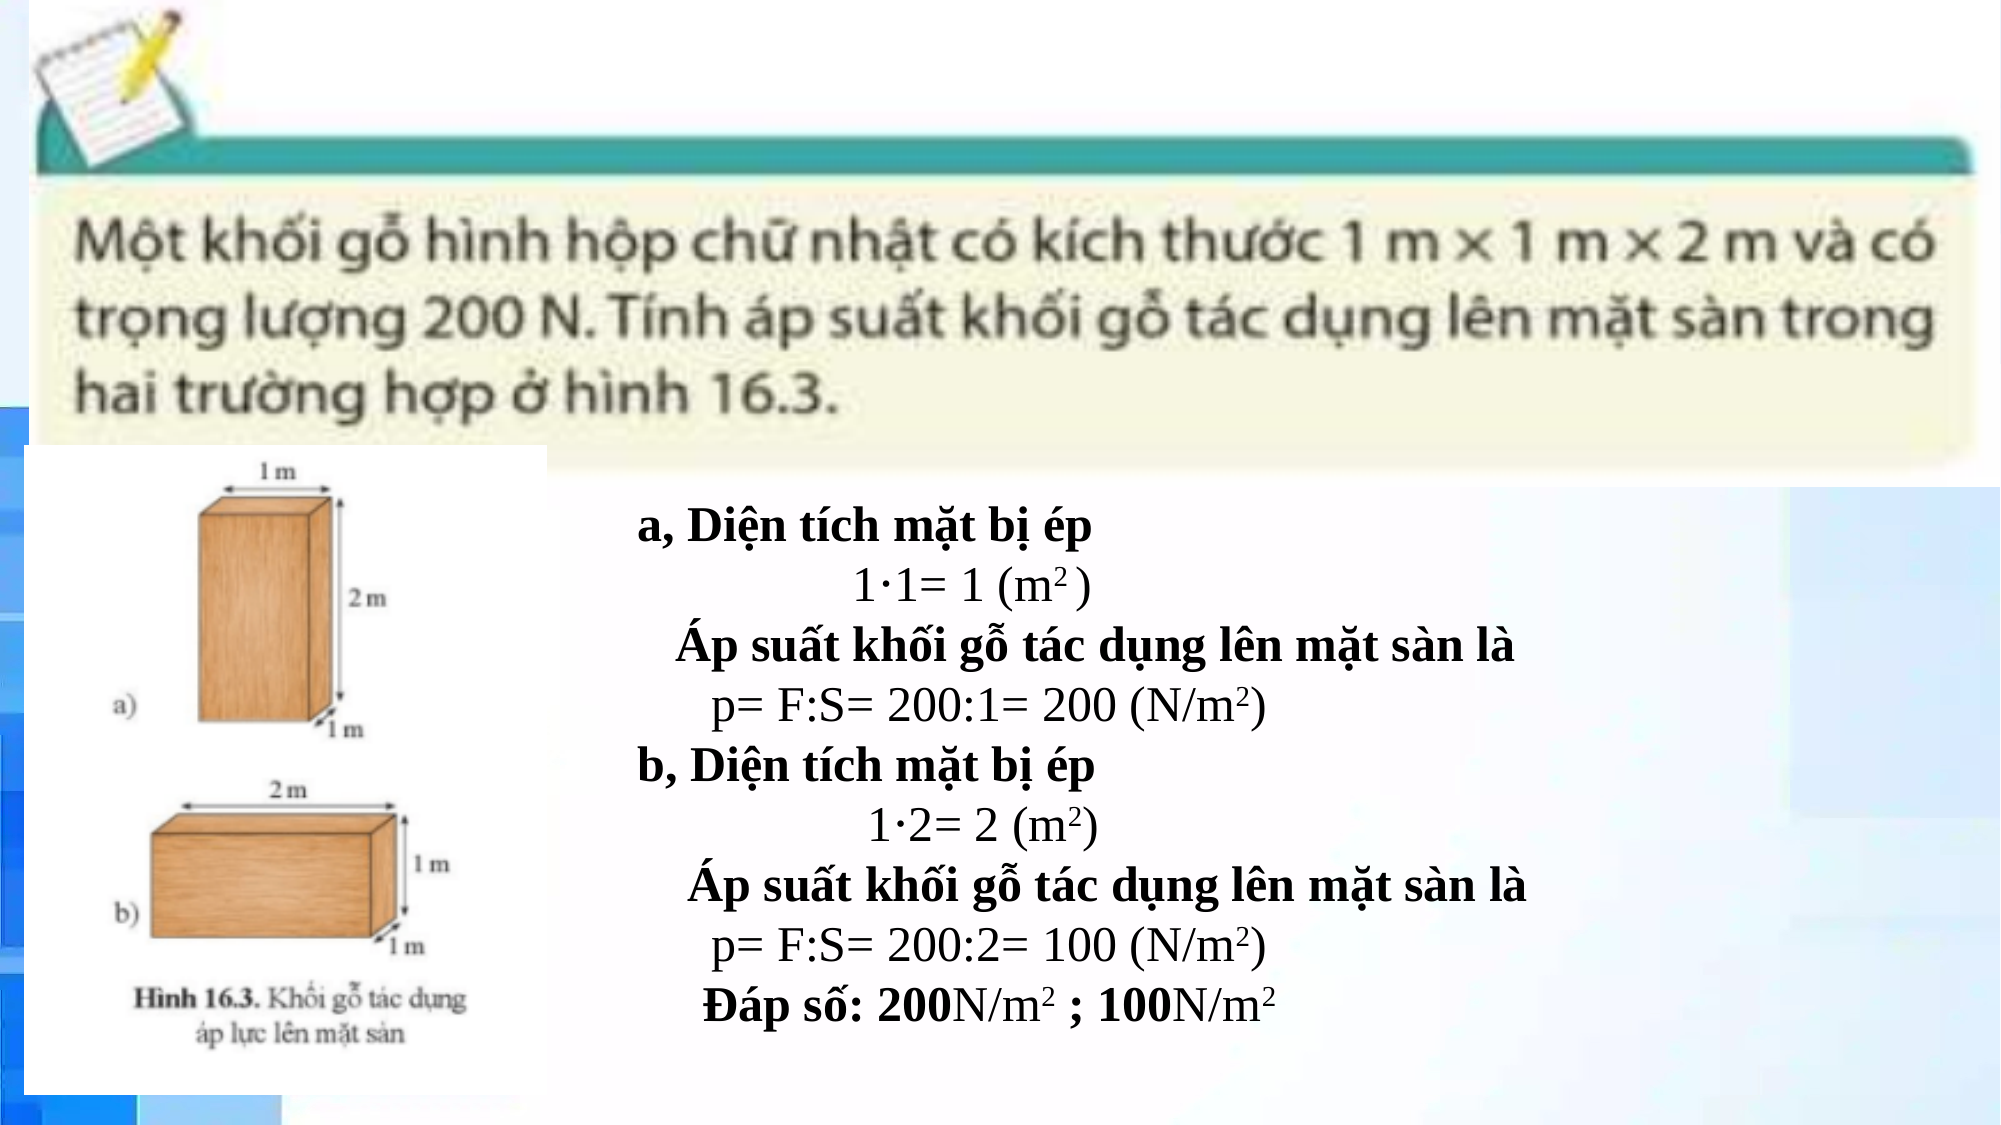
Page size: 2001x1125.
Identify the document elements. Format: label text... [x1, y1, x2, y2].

picture [0, 0, 2001, 1125]
text_box a, Diện tích mặt bị ép 1⋅1= 1 (m2 ) Áp suất khối gỗ tác dụng lên mặt sàn là p= F:S= 200:1= 200 (N/m2) b, Diện tích mặt bị ép 1⋅2= 2 (m2) Áp suất khối gỗ tác dụng lên mặt sàn là p= F:S= 200:2= 100 (N/m2) Đáp số: 200N/m2 ; 100N/m2 [547, 488, 1869, 1039]
